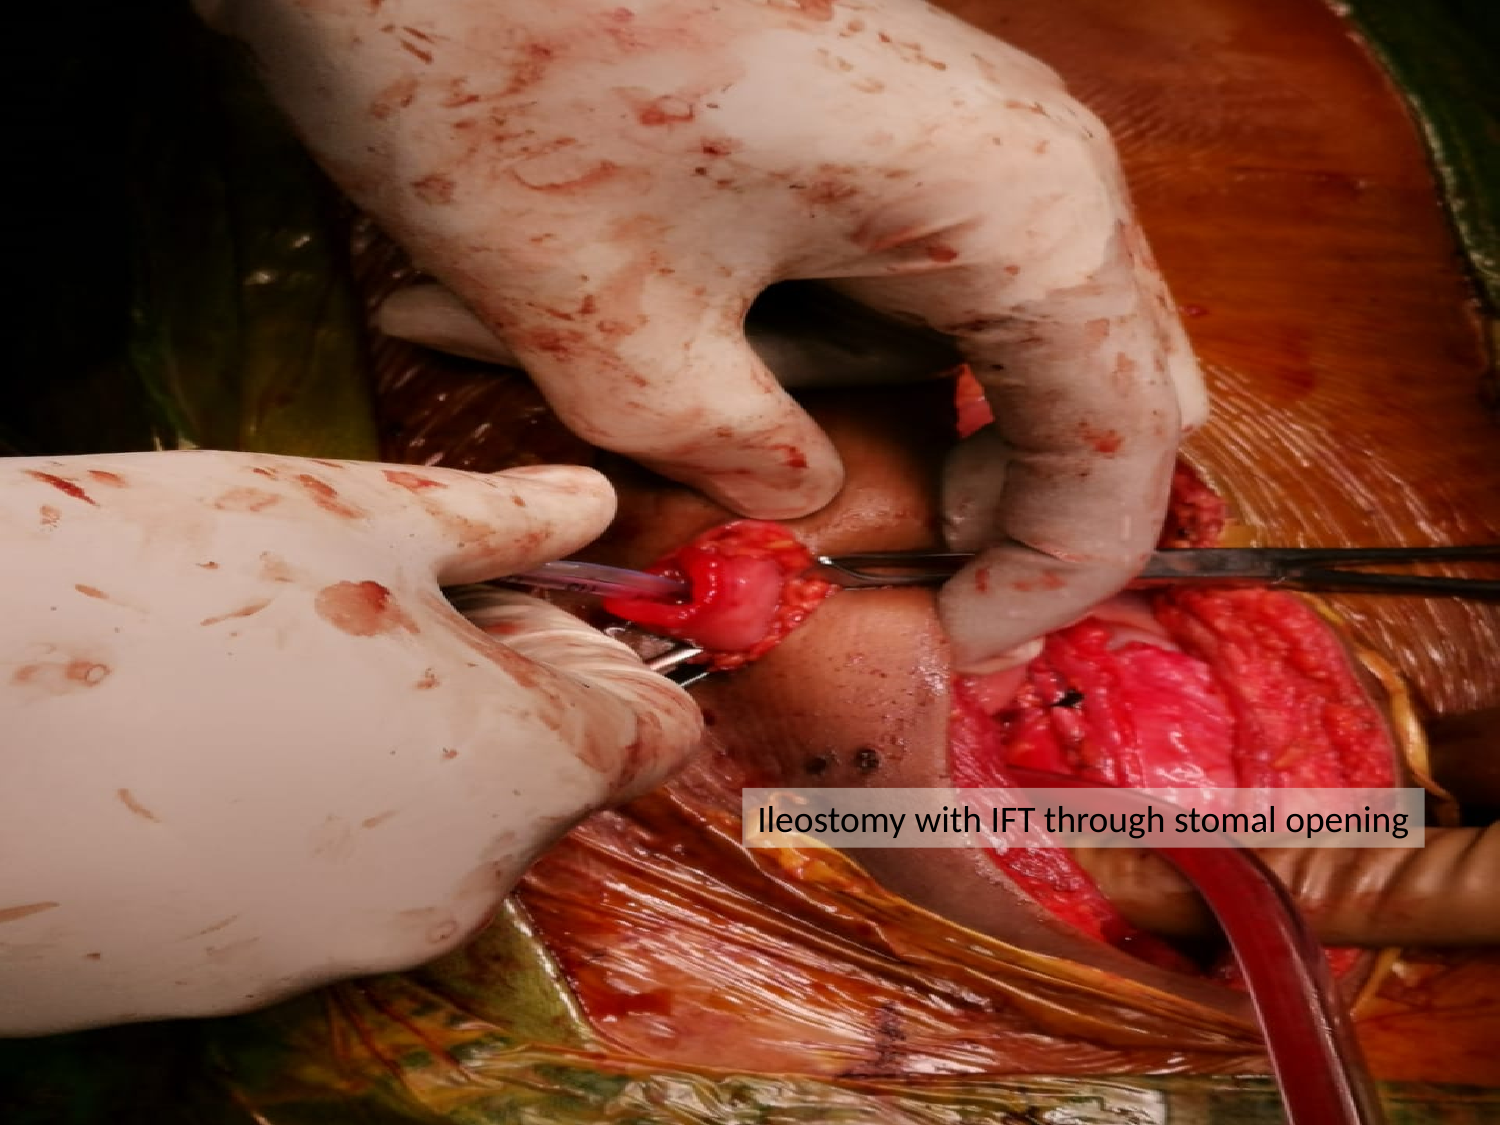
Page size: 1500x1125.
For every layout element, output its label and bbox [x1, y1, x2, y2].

list [0, 0, 1500, 1125]
